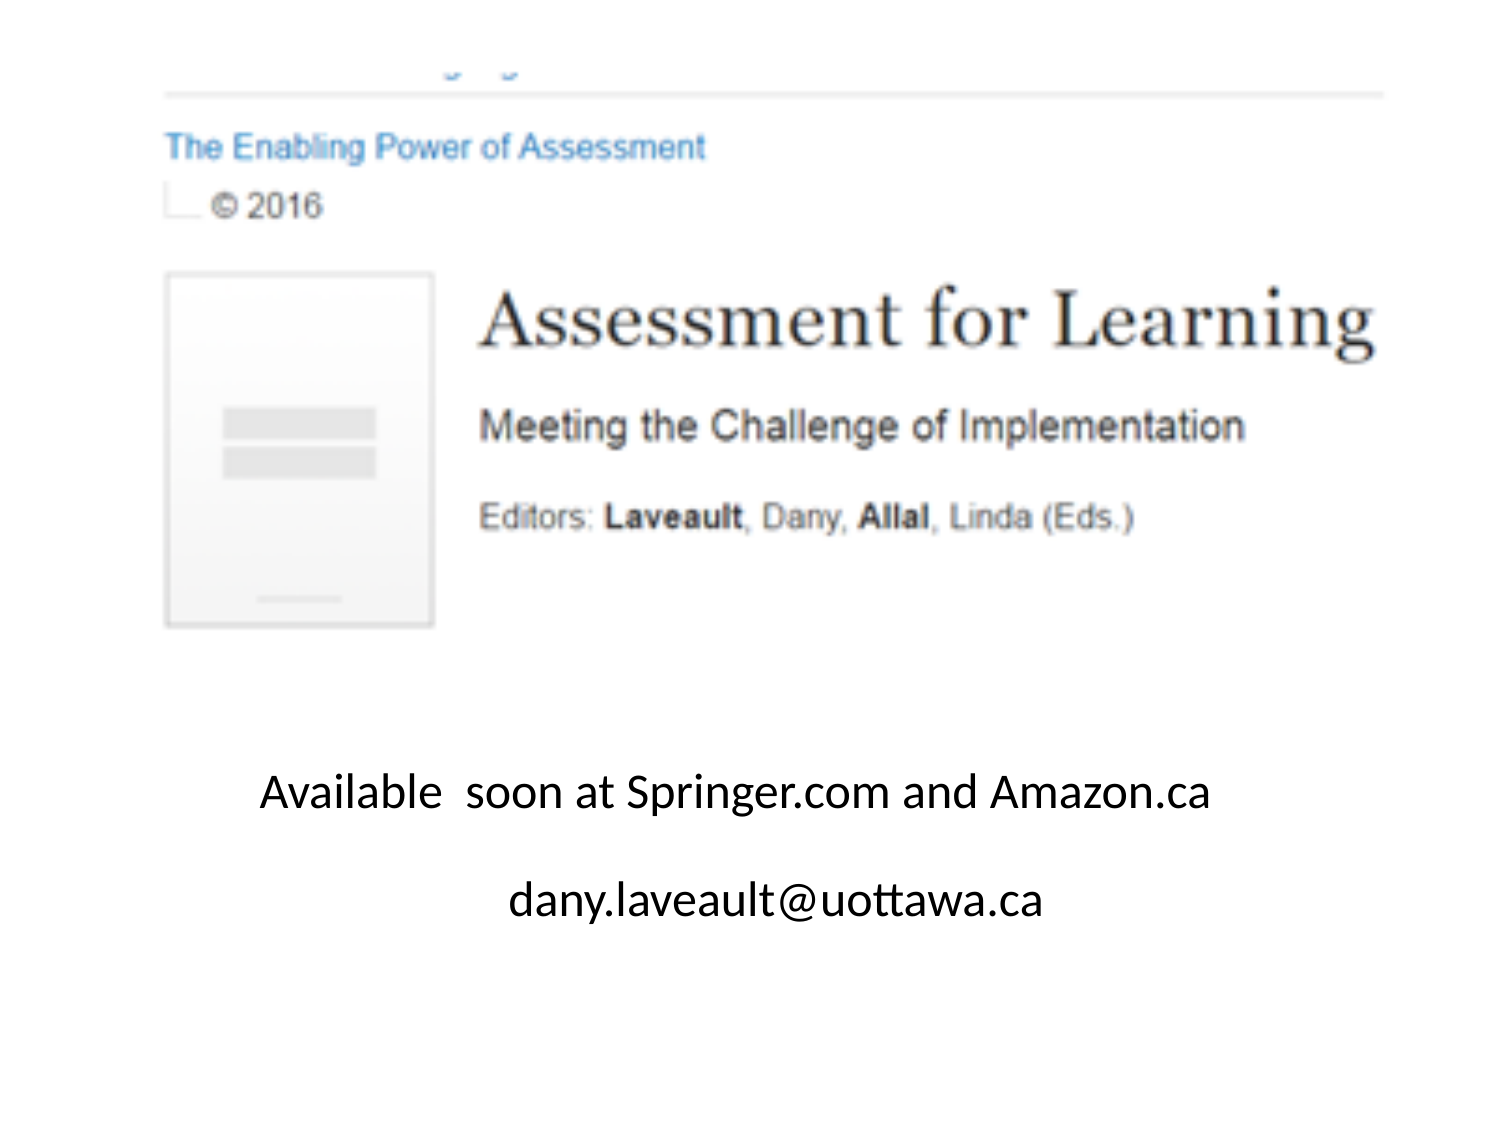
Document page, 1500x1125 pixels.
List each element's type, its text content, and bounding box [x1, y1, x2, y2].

text_box Available soon at Springer.com and Amazon.ca [244, 751, 1308, 827]
text_box dany.laveault@uottawa.ca [493, 858, 1059, 934]
picture [101, 62, 1452, 735]
